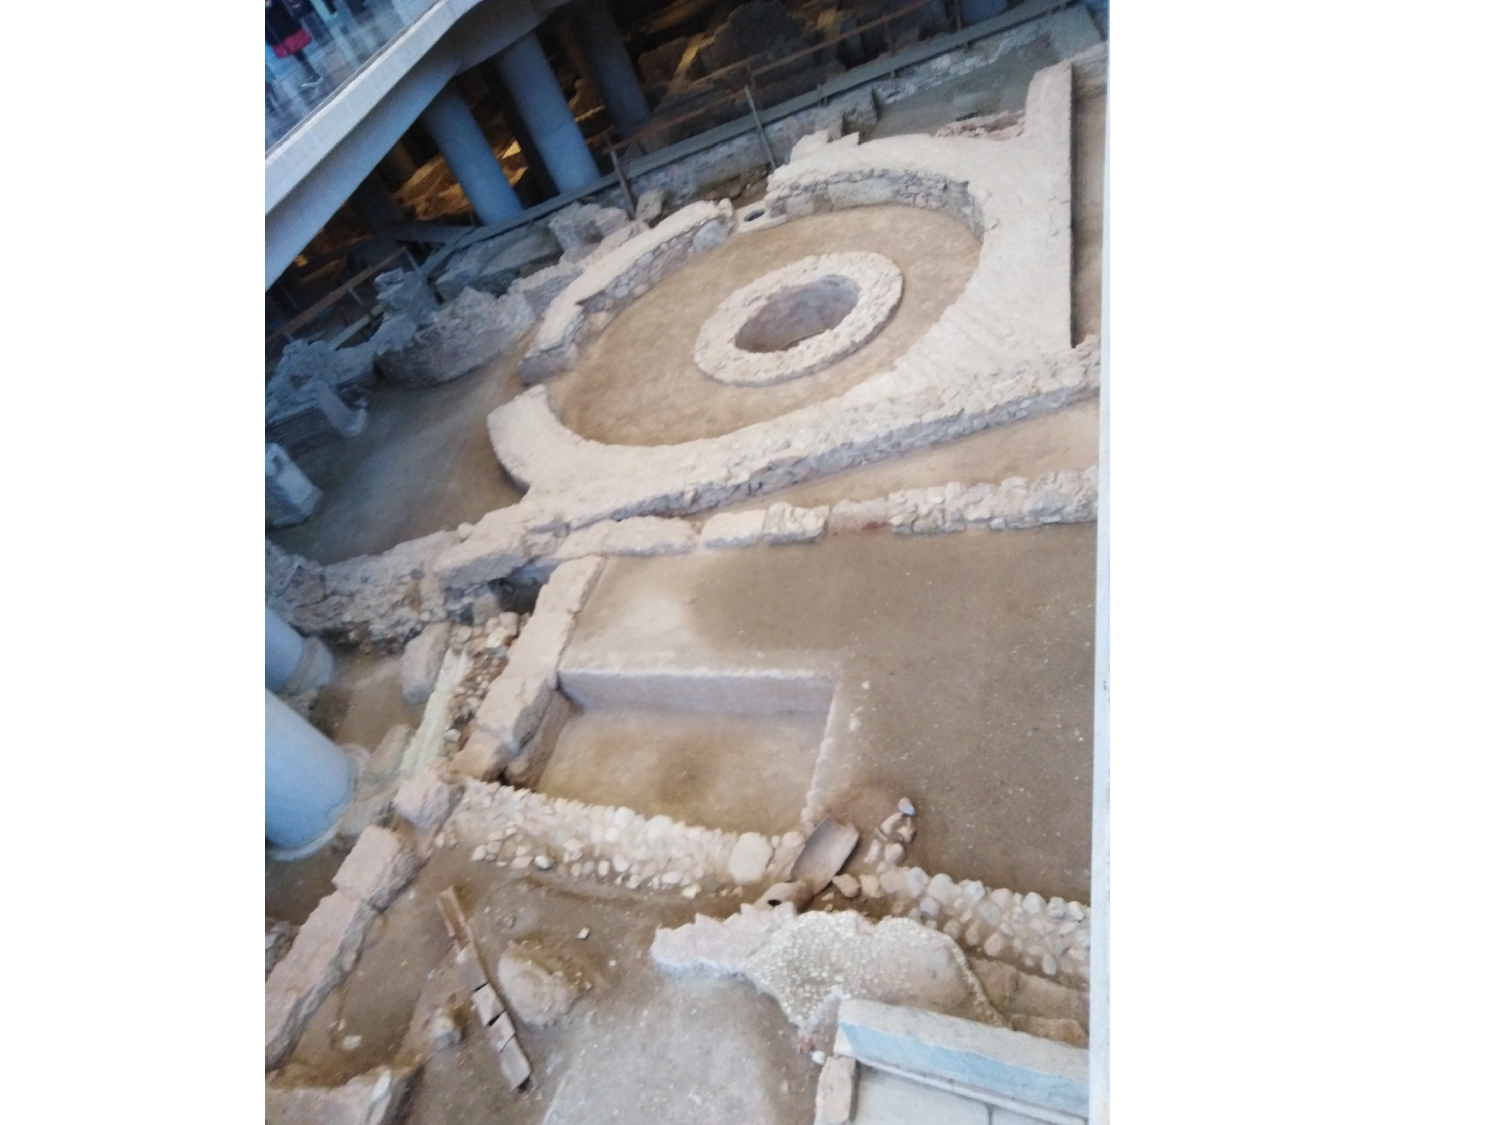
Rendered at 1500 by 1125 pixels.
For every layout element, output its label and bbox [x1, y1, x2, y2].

picture [265, 0, 1110, 1125]
